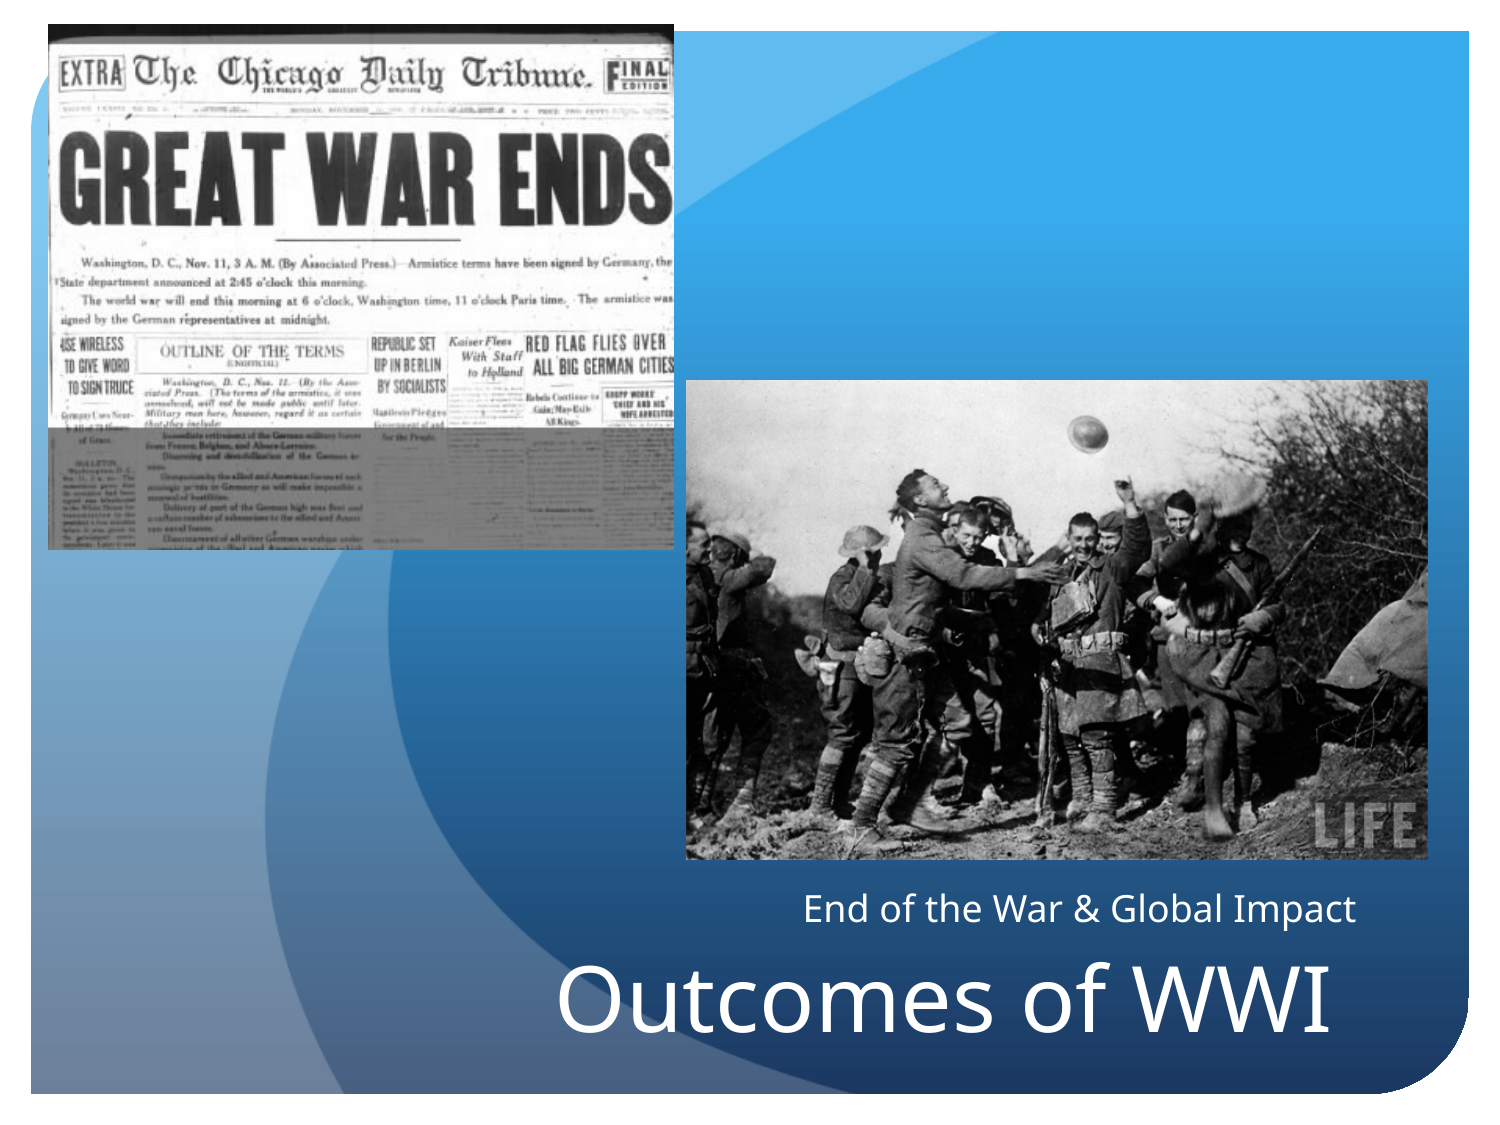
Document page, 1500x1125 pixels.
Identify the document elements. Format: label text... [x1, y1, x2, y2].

title Outcomes of WWI [262, 939, 1372, 1059]
title Outcomes of WWI [262, 817, 1372, 877]
picture [25, 24, 1474, 1095]
subtitle End of the War & Global Impact [262, 877, 1372, 939]
